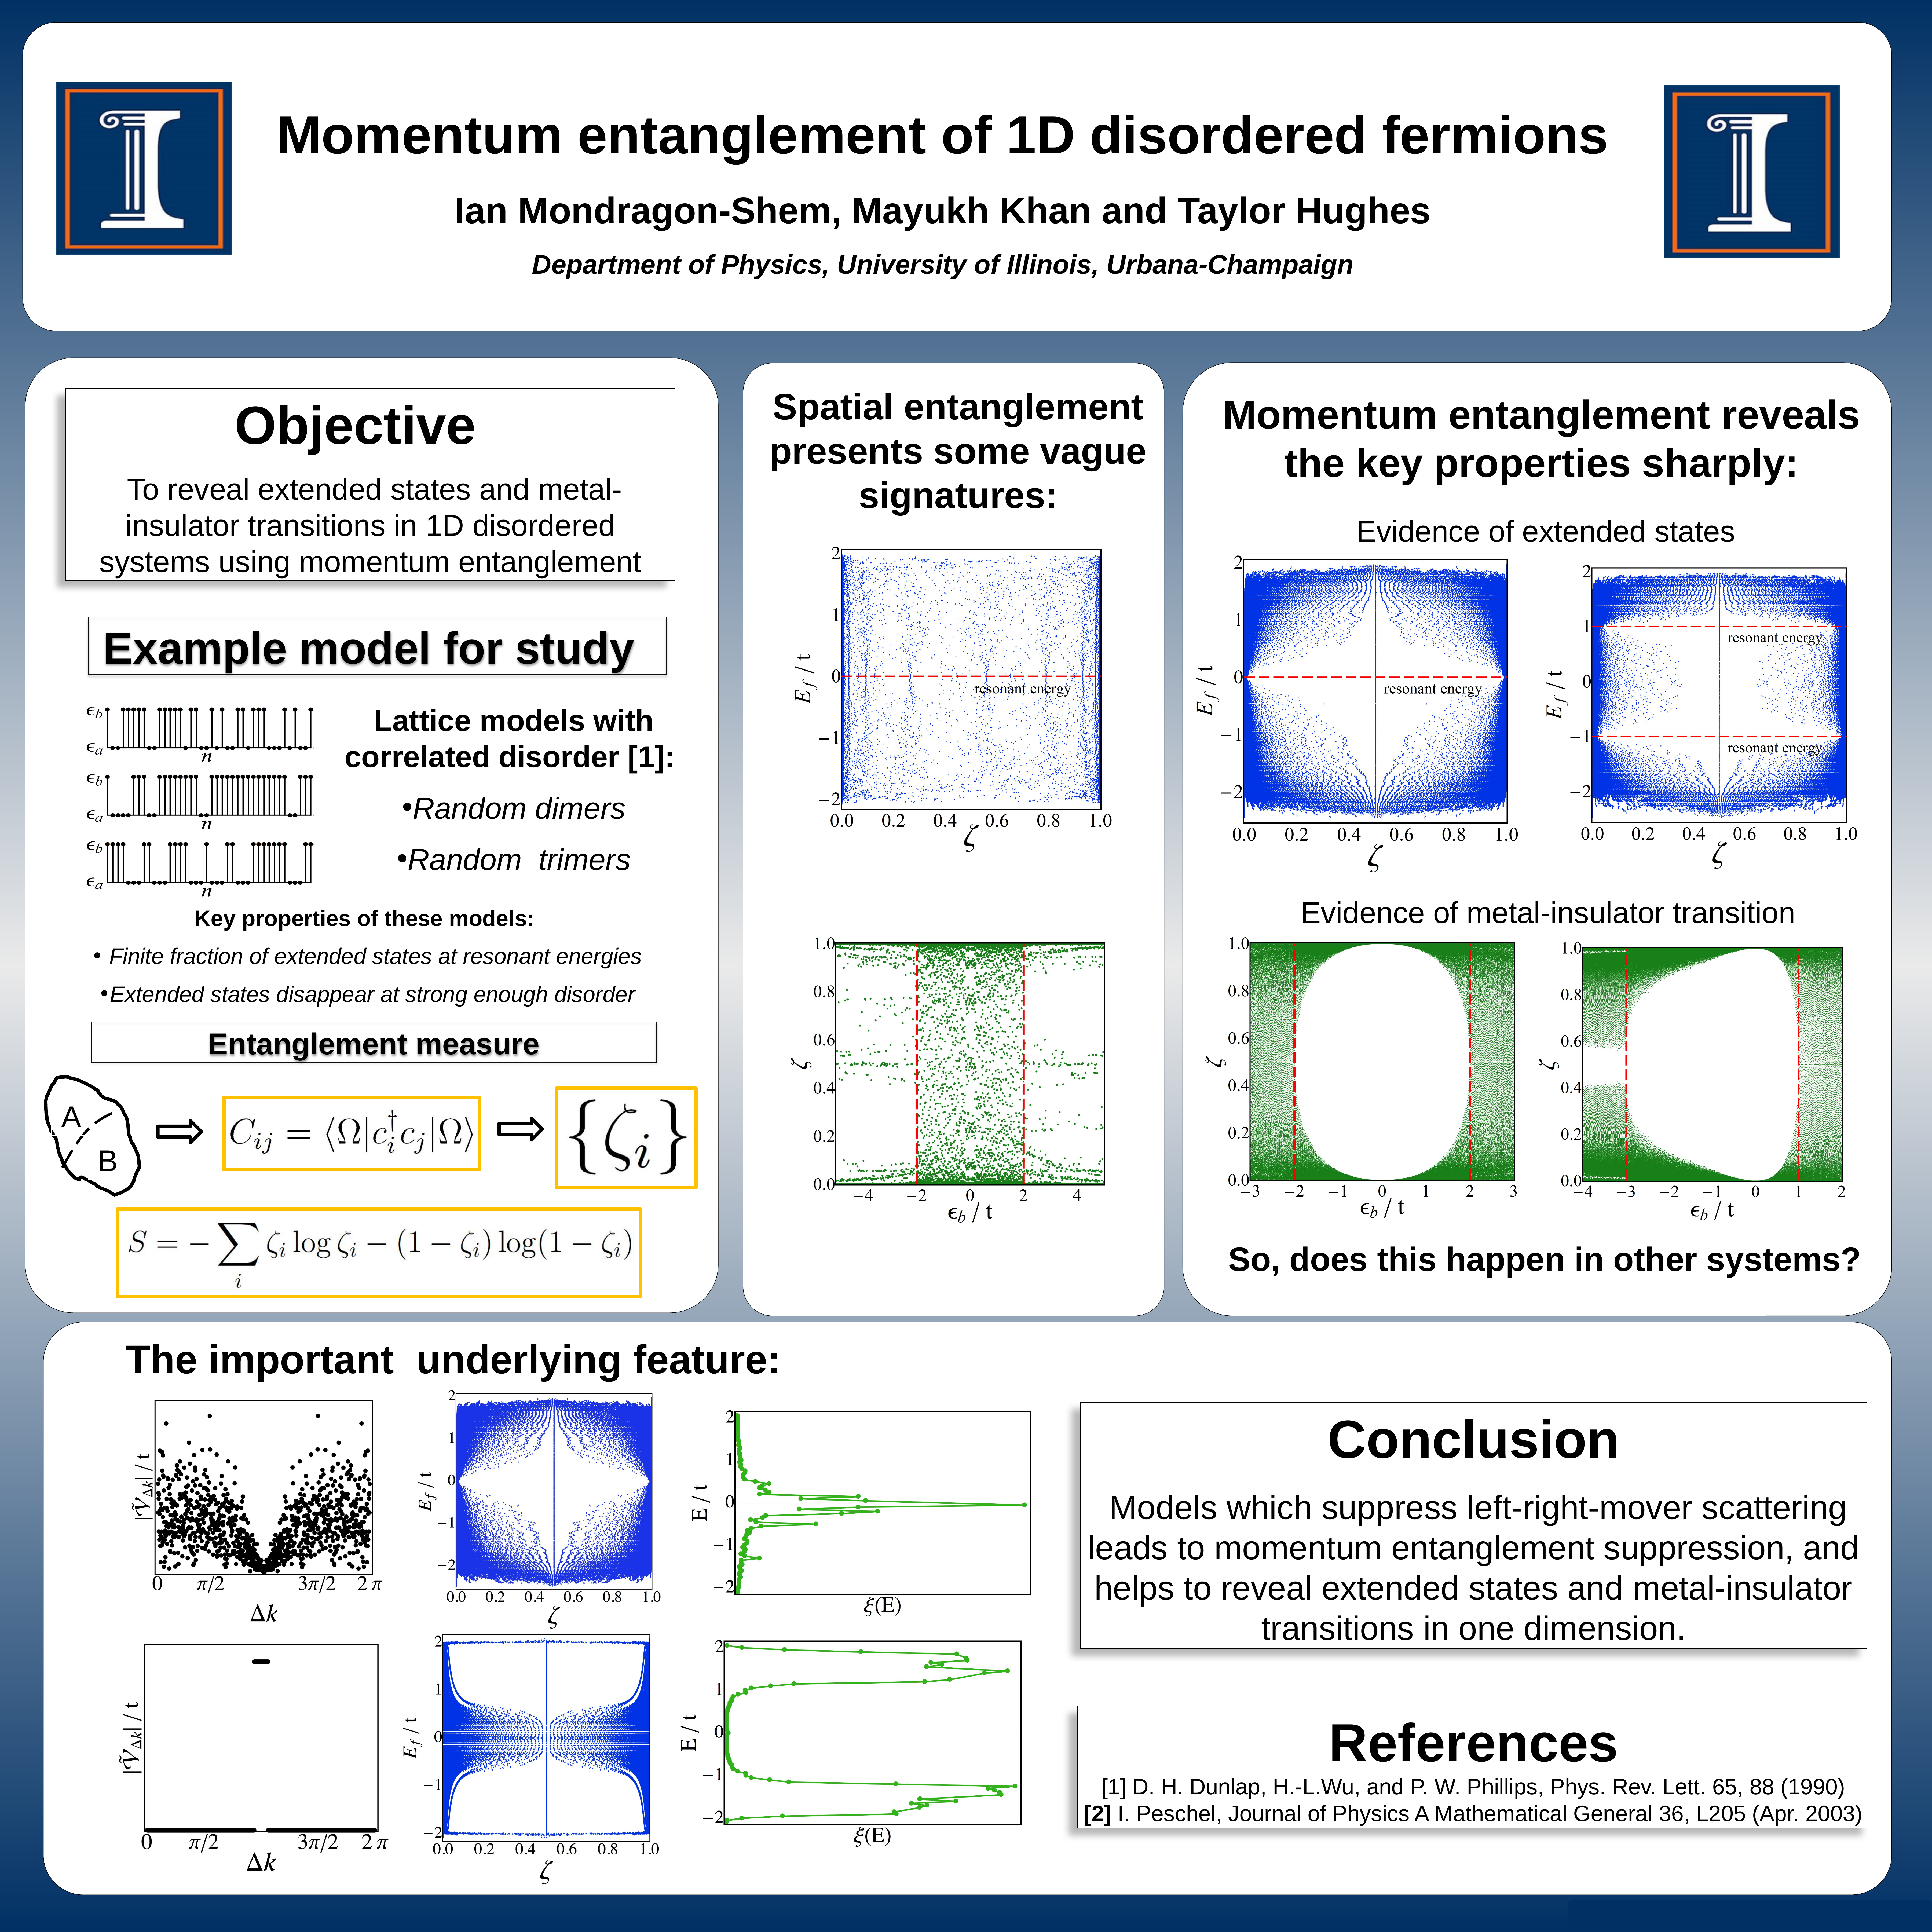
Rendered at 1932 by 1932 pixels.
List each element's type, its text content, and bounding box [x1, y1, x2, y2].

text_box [407, 1390, 661, 1635]
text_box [1190, 551, 1519, 879]
picture [399, 1631, 660, 1889]
text_box [1184, 1280, 1890, 1316]
text_box Example model for study [88, 617, 667, 675]
text_box [499, 1118, 543, 1140]
text_box [743, 518, 1164, 1316]
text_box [43, 1322, 1932, 1932]
picture [673, 1402, 1047, 1870]
text_box [745, 363, 1162, 380]
picture [1664, 85, 1840, 258]
text_box So, does this happen in other systems? [1158, 1235, 1932, 1280]
picture [119, 1210, 639, 1295]
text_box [1534, 939, 1846, 1226]
picture [81, 694, 319, 929]
text_box Spatial entanglement presents some vague signatures: [700, 380, 1217, 518]
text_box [107, 1398, 384, 1626]
picture [558, 1090, 694, 1186]
picture [56, 82, 232, 255]
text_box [97, 1642, 390, 1888]
text_box Entanglement measure [91, 1022, 657, 1063]
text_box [786, 541, 1113, 864]
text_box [1201, 935, 1517, 1220]
text_box [23, 22, 1892, 331]
text_box [25, 358, 718, 1313]
text_box Evidence of metal-insulator transition [1241, 891, 1855, 931]
text_box Key properties of these models: Finite fraction of extended states at resonant energies Extended states disappear at strong enough disorder [63, 902, 672, 1047]
text_box Momentum entanglement of 1D disordered fermions Ian Mondragon-Shem, Mayukh Khan and Taylor Hughes Department of Physics, University of Illinois, Urbana-Champaign [54, 66, 1832, 281]
picture [225, 1099, 478, 1168]
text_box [46, 1077, 140, 1195]
text_box [158, 1121, 202, 1143]
text_box Lattice models with correlated disorder [1]: Random dimers Random trimers [320, 699, 712, 878]
text_box [749, 924, 777, 946]
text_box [1537, 560, 1858, 876]
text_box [774, 935, 1106, 1225]
text_box Evidence of extended states [1336, 510, 1756, 550]
text_box [1183, 363, 1892, 1235]
text_box Momentum entanglement reveals the key properties sharply: [1204, 386, 1879, 487]
text_box Objective To reveal extended states and metal-insulator transitions in 1D disordered systems using momentum entanglement [66, 388, 675, 580]
